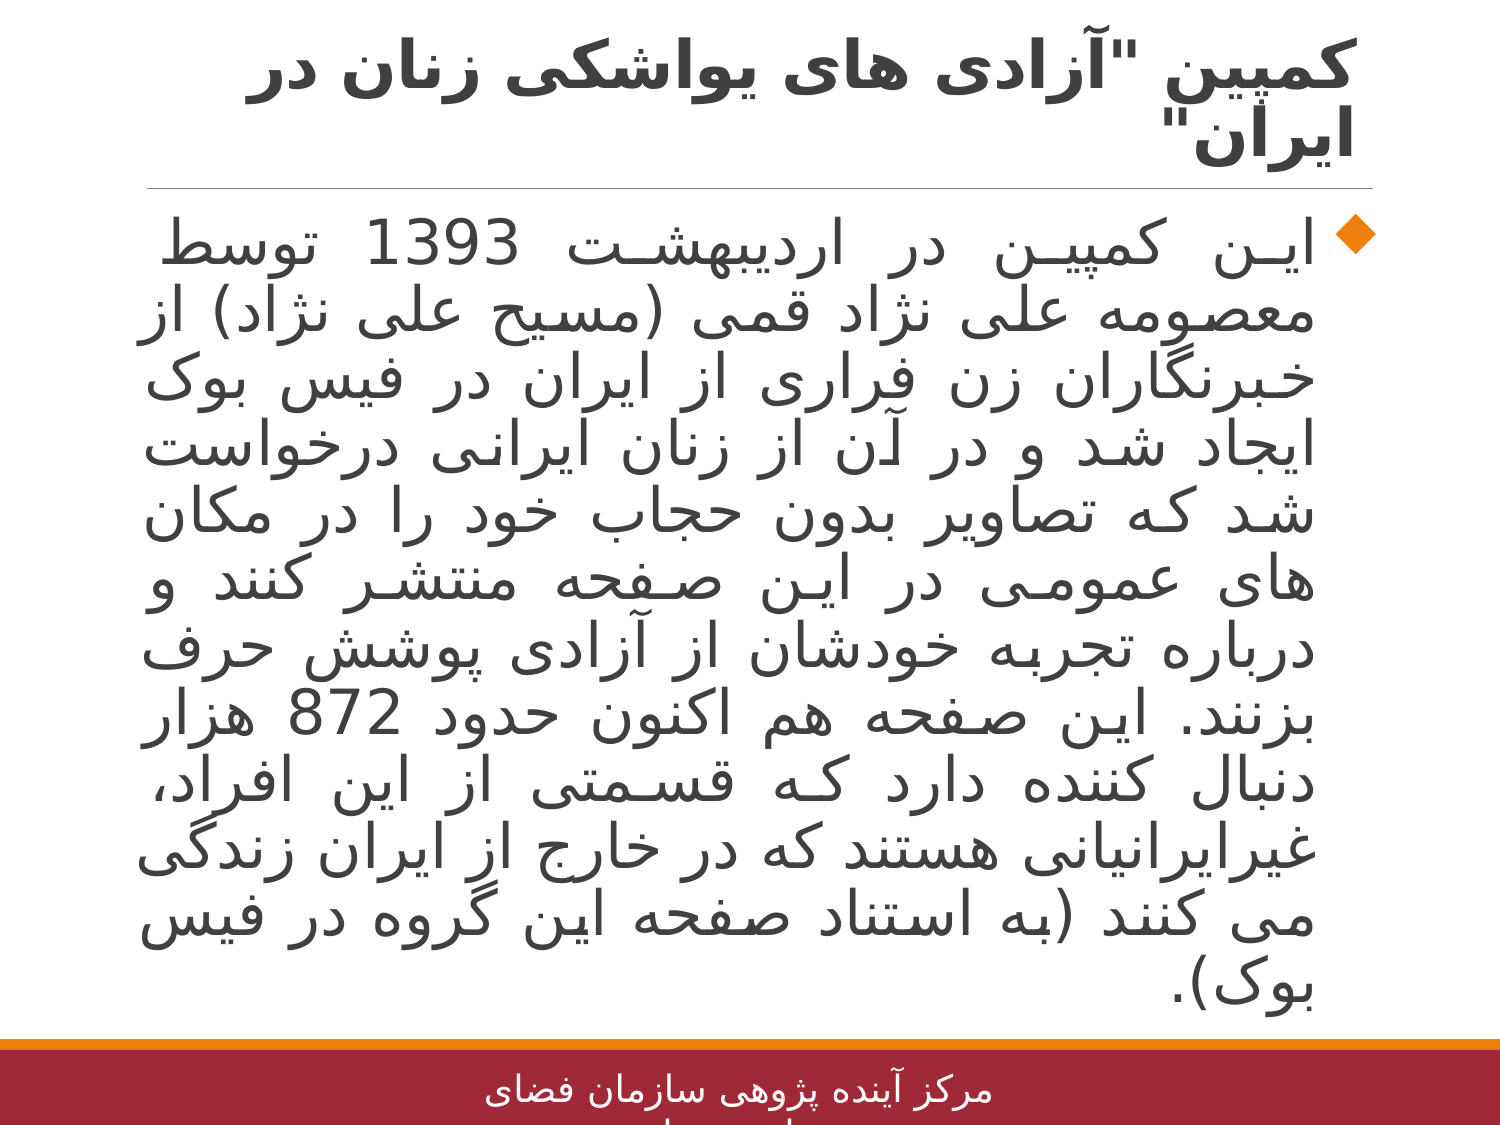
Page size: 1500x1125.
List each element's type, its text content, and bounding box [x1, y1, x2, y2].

title کمپین "آزادی های یواشکی زنان در ایران" [135, 47, 1373, 178]
list این کمپین در اردیبهشت 1393 توسط معصومه علی نژاد قمی (مسیح علی نژاد) از خبرنگاران زن فراری از ایران در فیس بوک ایجاد شد و در آن از زنان ایرانی درخواست شد که تصاویر بدون حجاب خود را در مکان های عمومی در این صفحه منتشر کنند و درباره تجربه خودشان از آزادی پوشش حرف بزنند. این صفحه هم اکنون حدود 872 هزار دنبال کننده دارد که قسمتی از این افراد، غیرایرانیانی هستند که در خارج از ایران زندگی می کنند (به استناد صفحه این گروه در فیس بوک). [135, 202, 1373, 1025]
